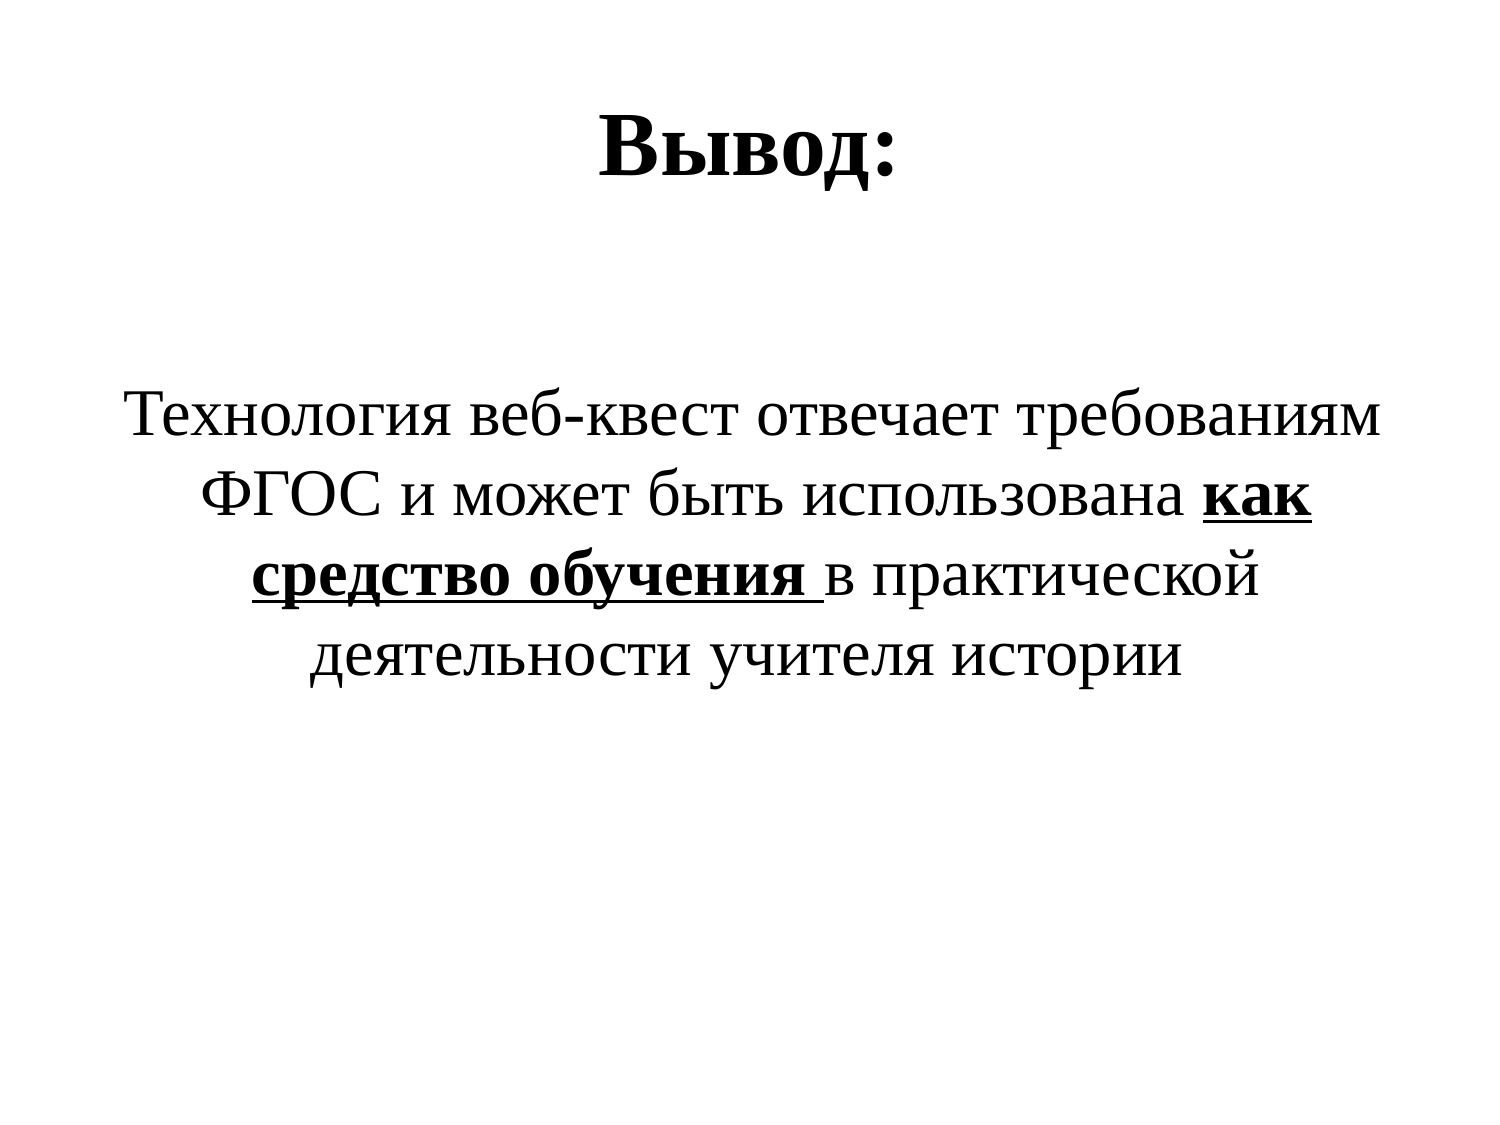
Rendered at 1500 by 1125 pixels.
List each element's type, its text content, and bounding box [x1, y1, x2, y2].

title Вывод: [75, 45, 1425, 233]
list Технология веб-квест отвечает требованиям ФГОС и может быть использована как средство обучения в практической деятельности учителя истории [53, 361, 1404, 721]
